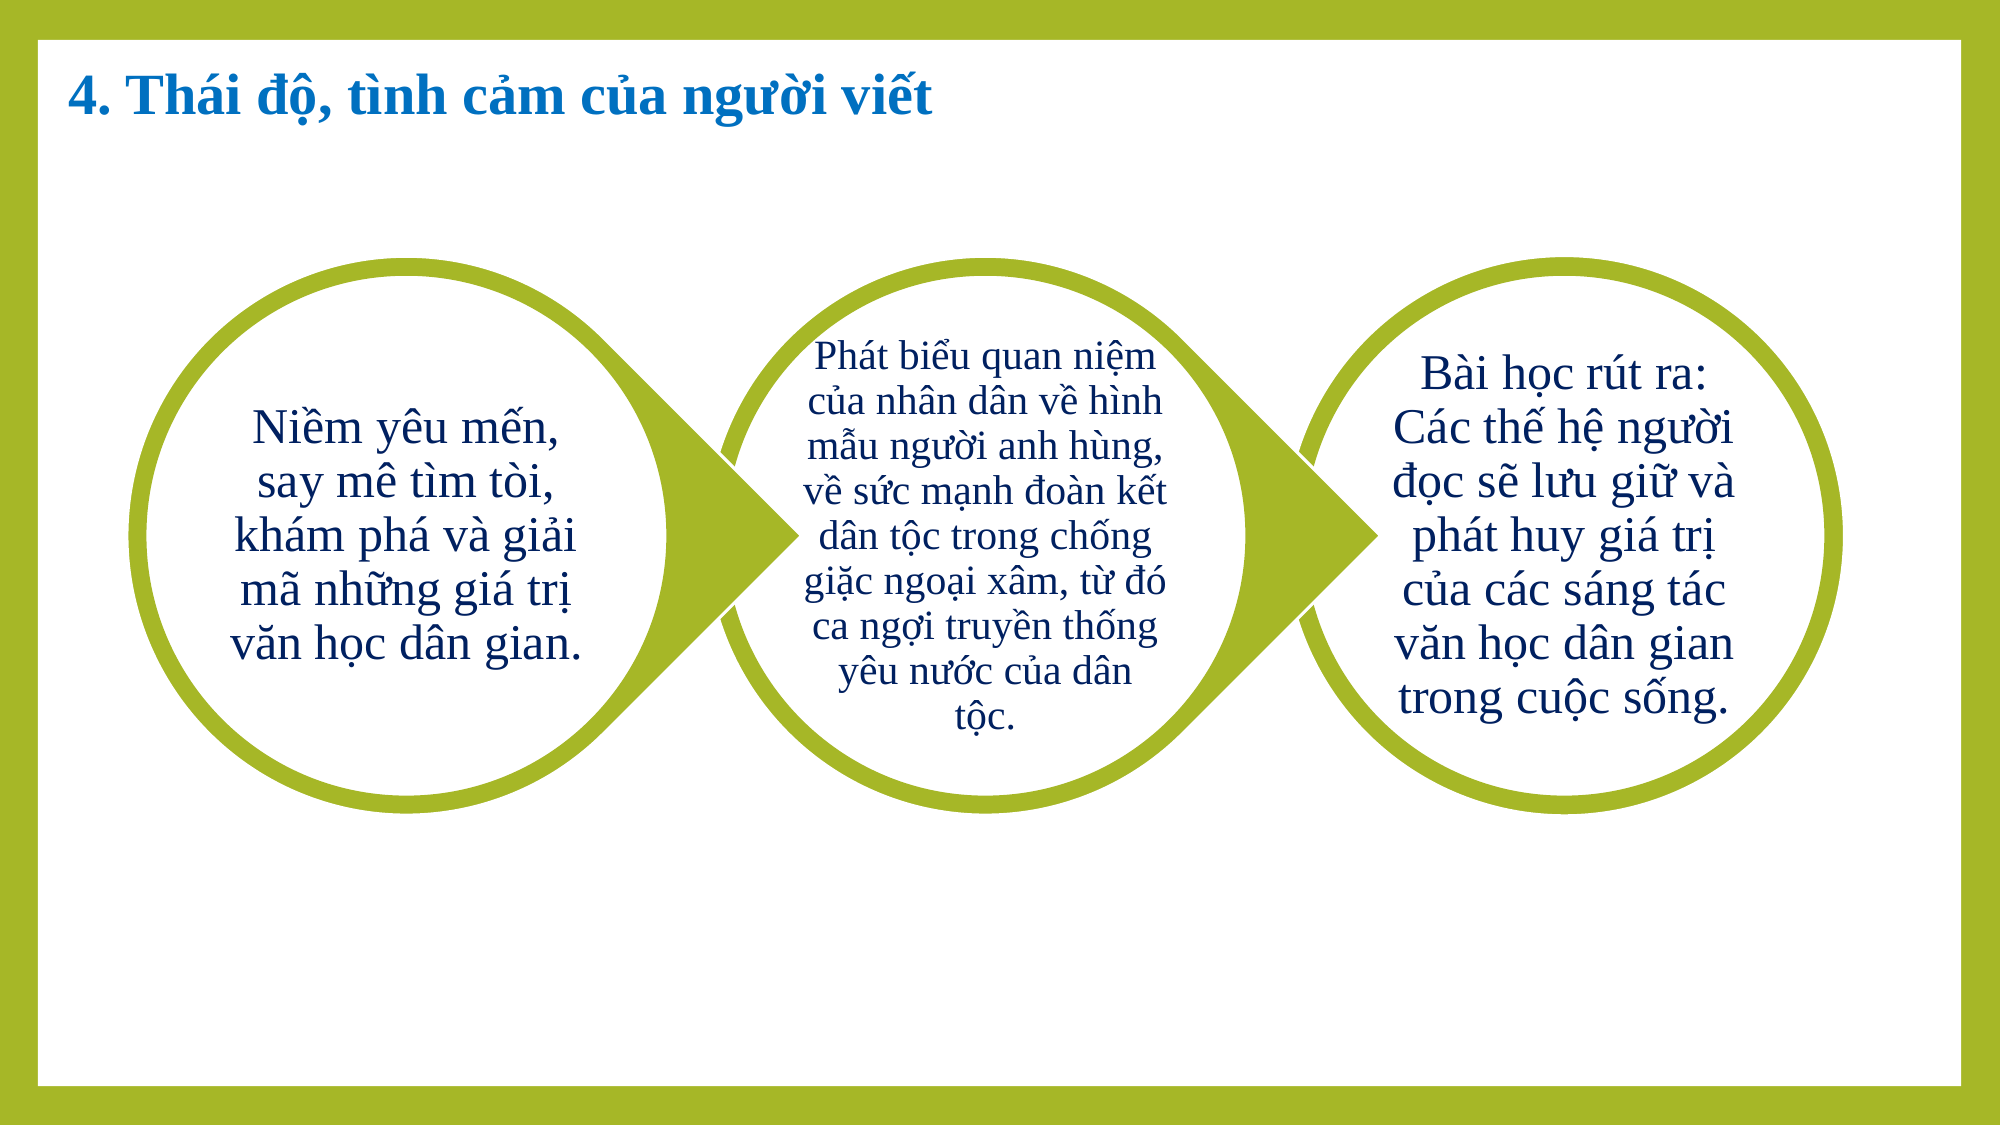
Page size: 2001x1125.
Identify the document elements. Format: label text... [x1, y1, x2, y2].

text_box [1283, 255, 1845, 817]
text_box 4. Thái độ, tình cảm của người viết [53, 38, 949, 134]
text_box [705, 255, 1266, 816]
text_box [126, 255, 687, 816]
